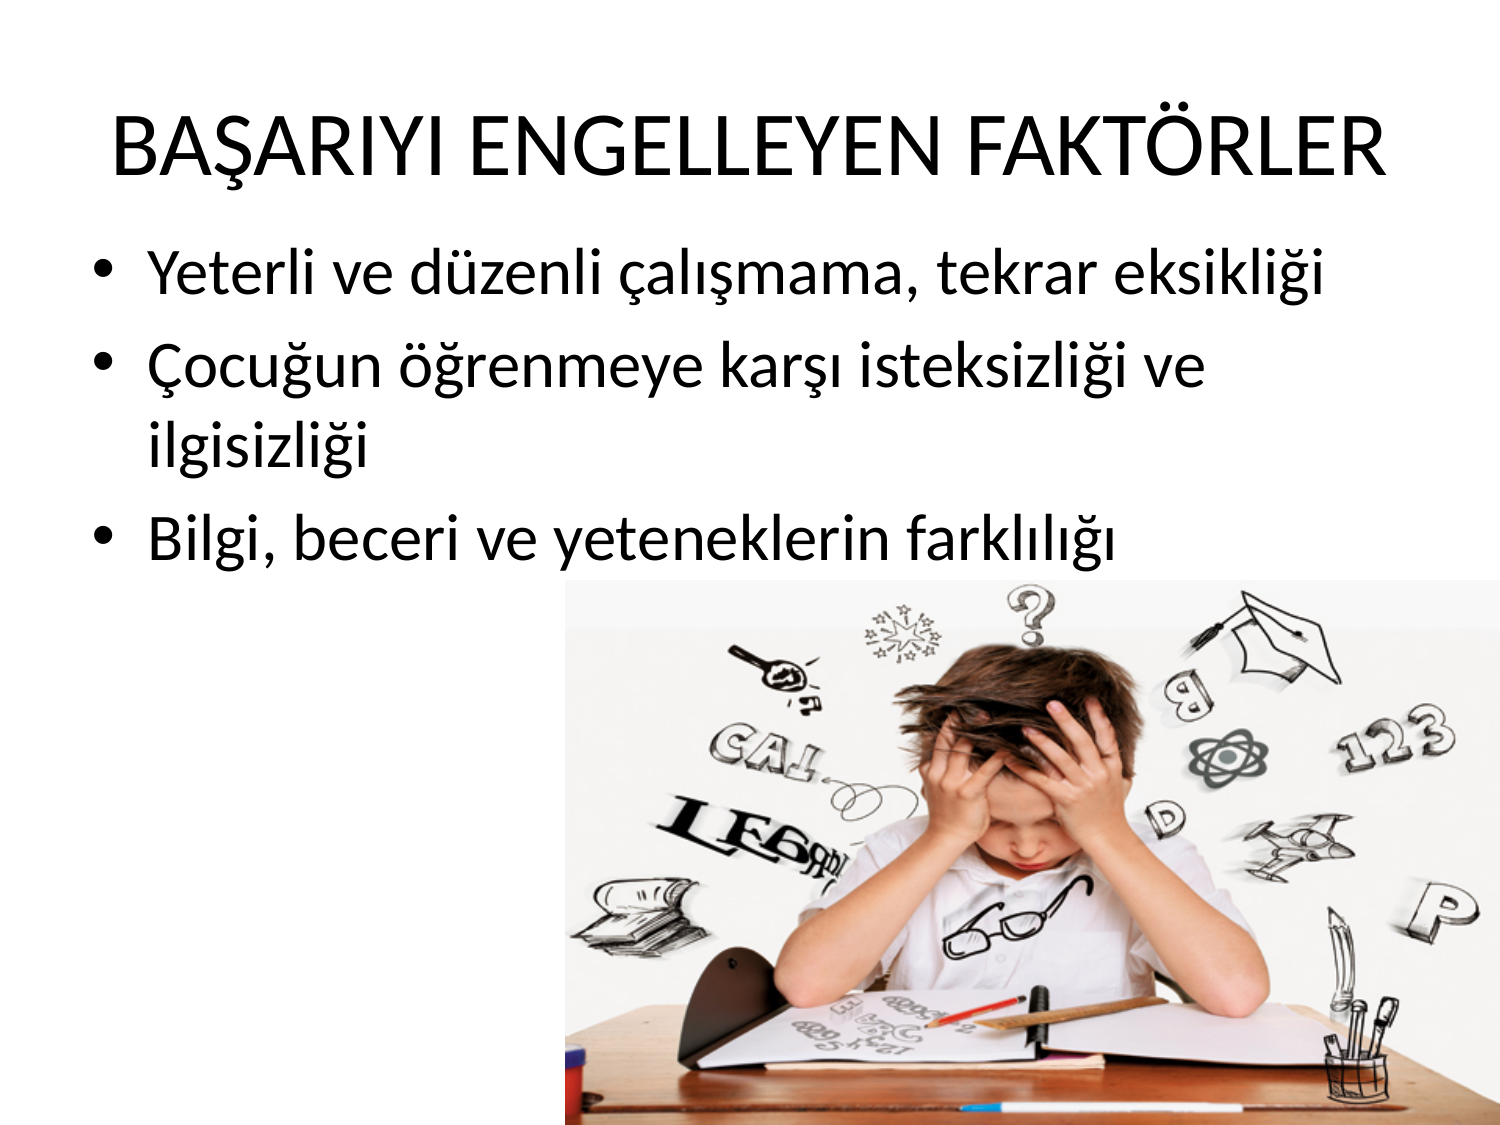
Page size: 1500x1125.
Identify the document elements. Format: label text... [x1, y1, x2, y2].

title BAŞARIYI ENGELLEYEN FAKTÖRLER [75, 45, 1425, 233]
list Yeterli ve düzenli çalışmama, tekrar eksikliği Çocuğun öğrenmeye karşı isteksizliği ve ilgisizliği Bilgi, beceri ve yeteneklerin farklılığı [76, 219, 1427, 910]
picture [565, 580, 1500, 1125]
